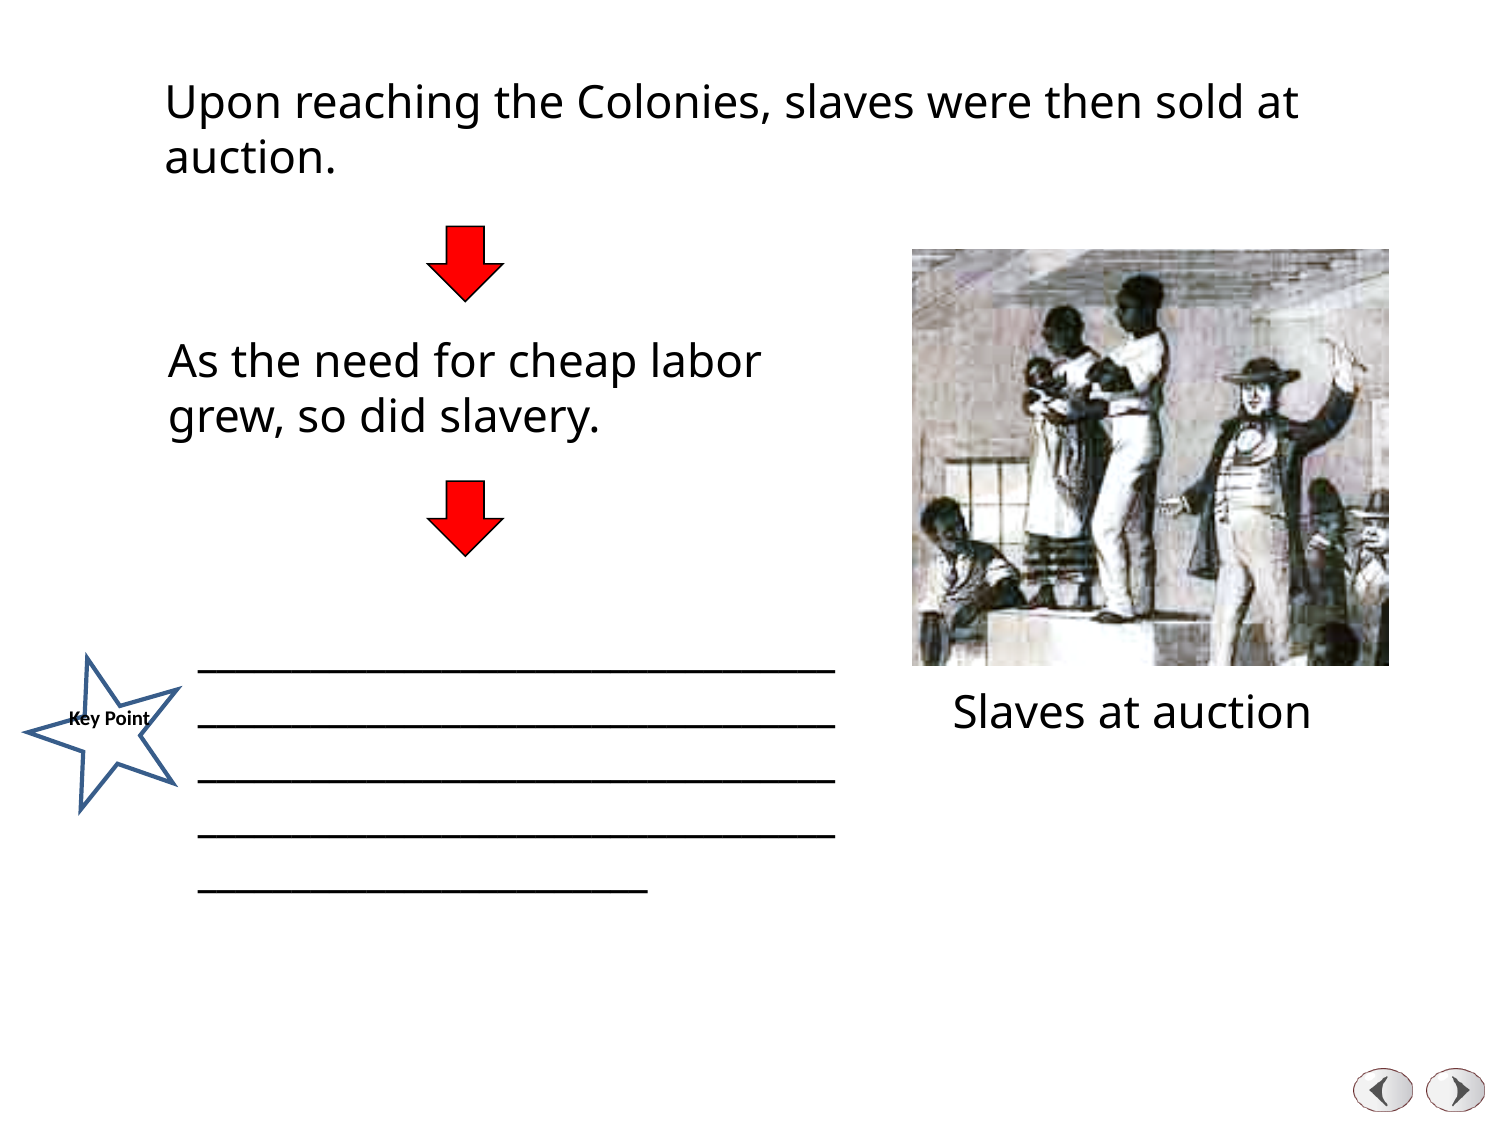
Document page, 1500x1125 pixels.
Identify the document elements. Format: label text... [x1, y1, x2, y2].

picture [912, 249, 1389, 666]
text_box [427, 263, 484, 302]
text_box [446, 481, 485, 538]
text_box [447, 538, 484, 557]
text_box ________________________________________________________________________________________________________________________________________________________________ [183, 612, 869, 1073]
picture [1353, 1068, 1413, 1112]
text_box Slaves at auction [937, 675, 1367, 746]
text_box [446, 226, 485, 283]
text_box [27, 725, 53, 742]
text_box [151, 689, 177, 704]
picture [1426, 1068, 1485, 1112]
text_box [485, 263, 503, 282]
text_box [85, 658, 114, 697]
text_box [485, 518, 503, 537]
text_box Upon reaching the Colonies, slaves were then sold at auction. [149, 65, 1350, 192]
text_box [427, 518, 446, 537]
text_box [80, 763, 173, 810]
text_box Key Point [53, 697, 166, 763]
text_box As the need for cheap labor grew, so did slavery. [152, 323, 798, 451]
